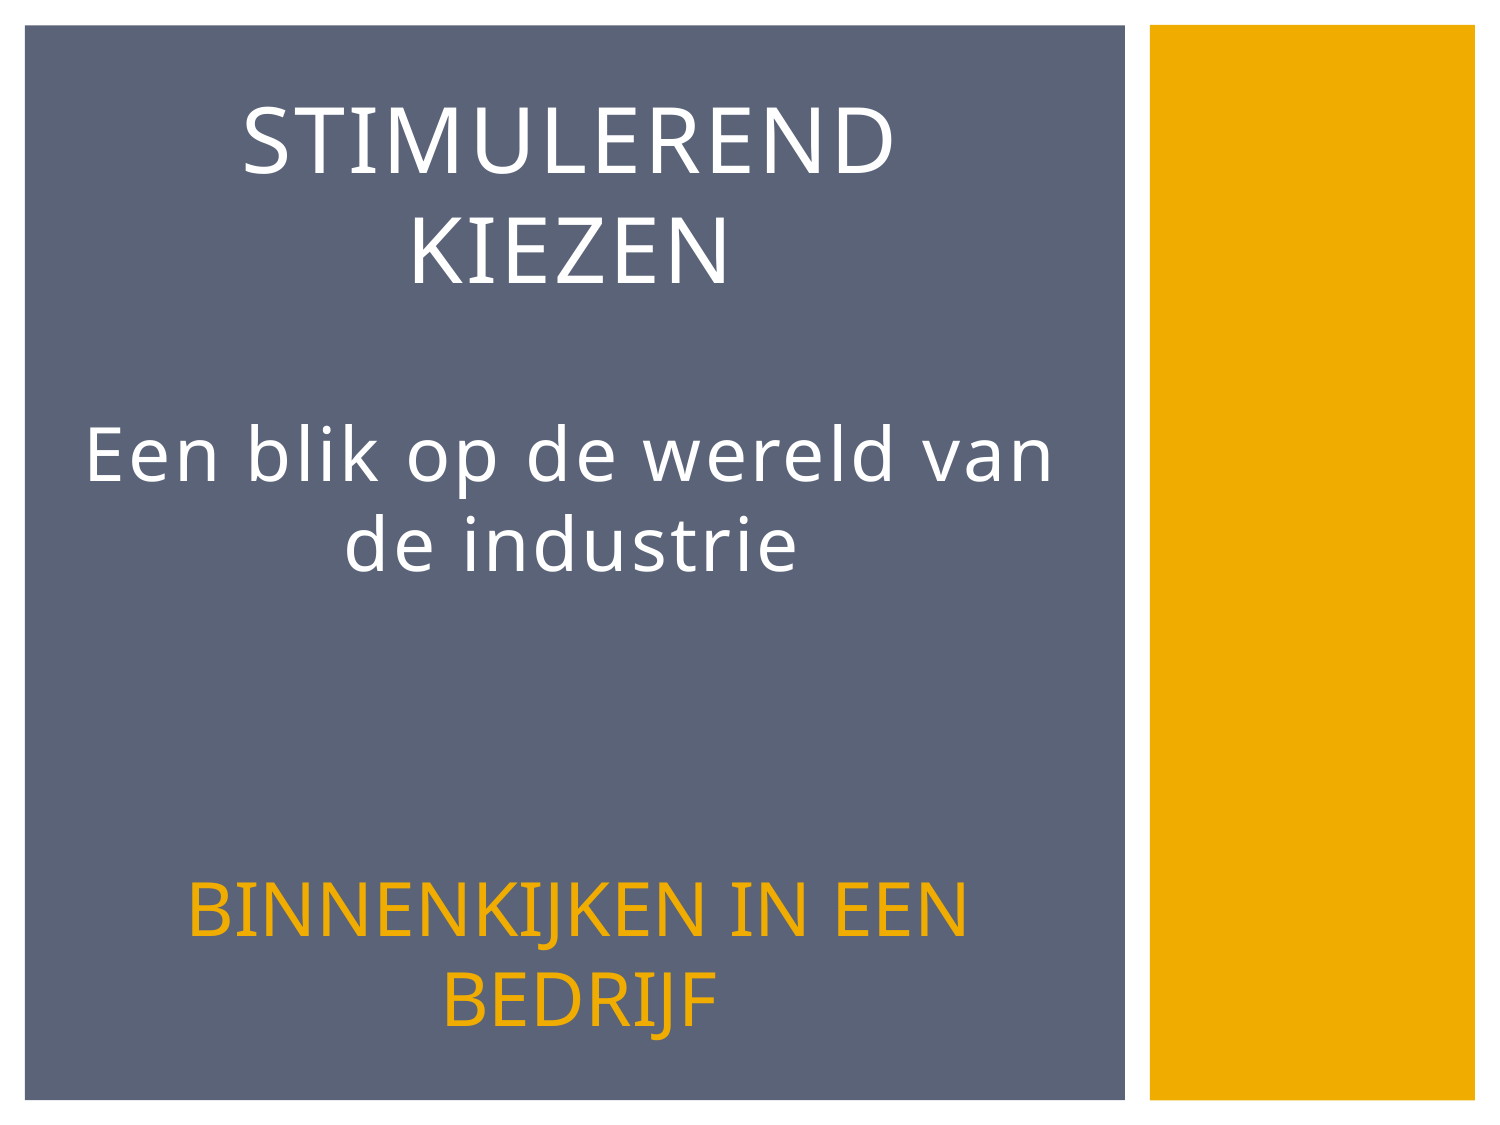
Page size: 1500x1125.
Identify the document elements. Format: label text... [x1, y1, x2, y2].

text_box BINNENKIJKEN IN EEN BEDRIJF [41, 854, 1117, 1049]
title Stimulerend kiezen Een blik op de wereld van de industrie [53, 184, 1091, 485]
